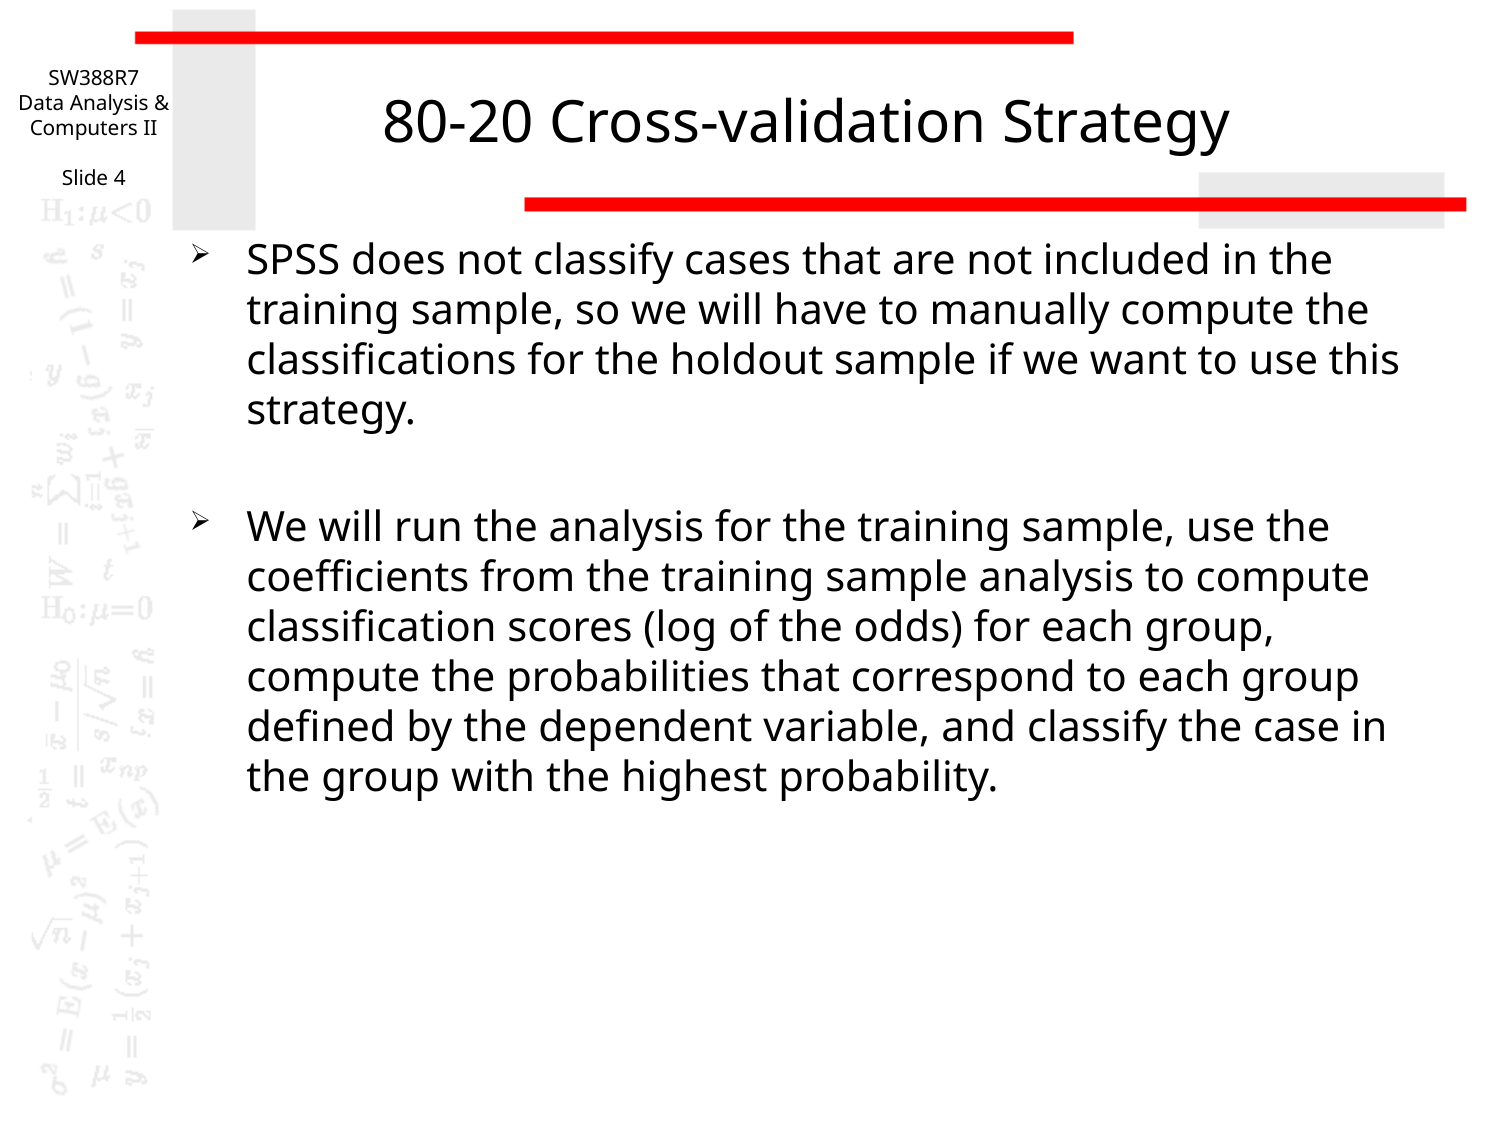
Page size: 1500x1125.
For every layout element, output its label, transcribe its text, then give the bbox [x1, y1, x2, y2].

picture [18, 0, 1500, 1108]
title 80-20 Cross-validation Strategy [187, 50, 1425, 200]
slide_number SW388R7 Data Analysis & Computers II Slide 4 [0, 50, 187, 200]
list SPSS does not classify cases that are not included in the training sample, so we will have to manually compute the classifications for the holdout sample if we want to use this strategy. We will run the analysis for the training sample, use the coefficients from the training sample analysis to compute classification scores (log of the odds) for each group, compute the probabilities that correspond to each group defined by the dependent variable, and classify the case in the group with the highest probability. [174, 224, 1468, 1100]
